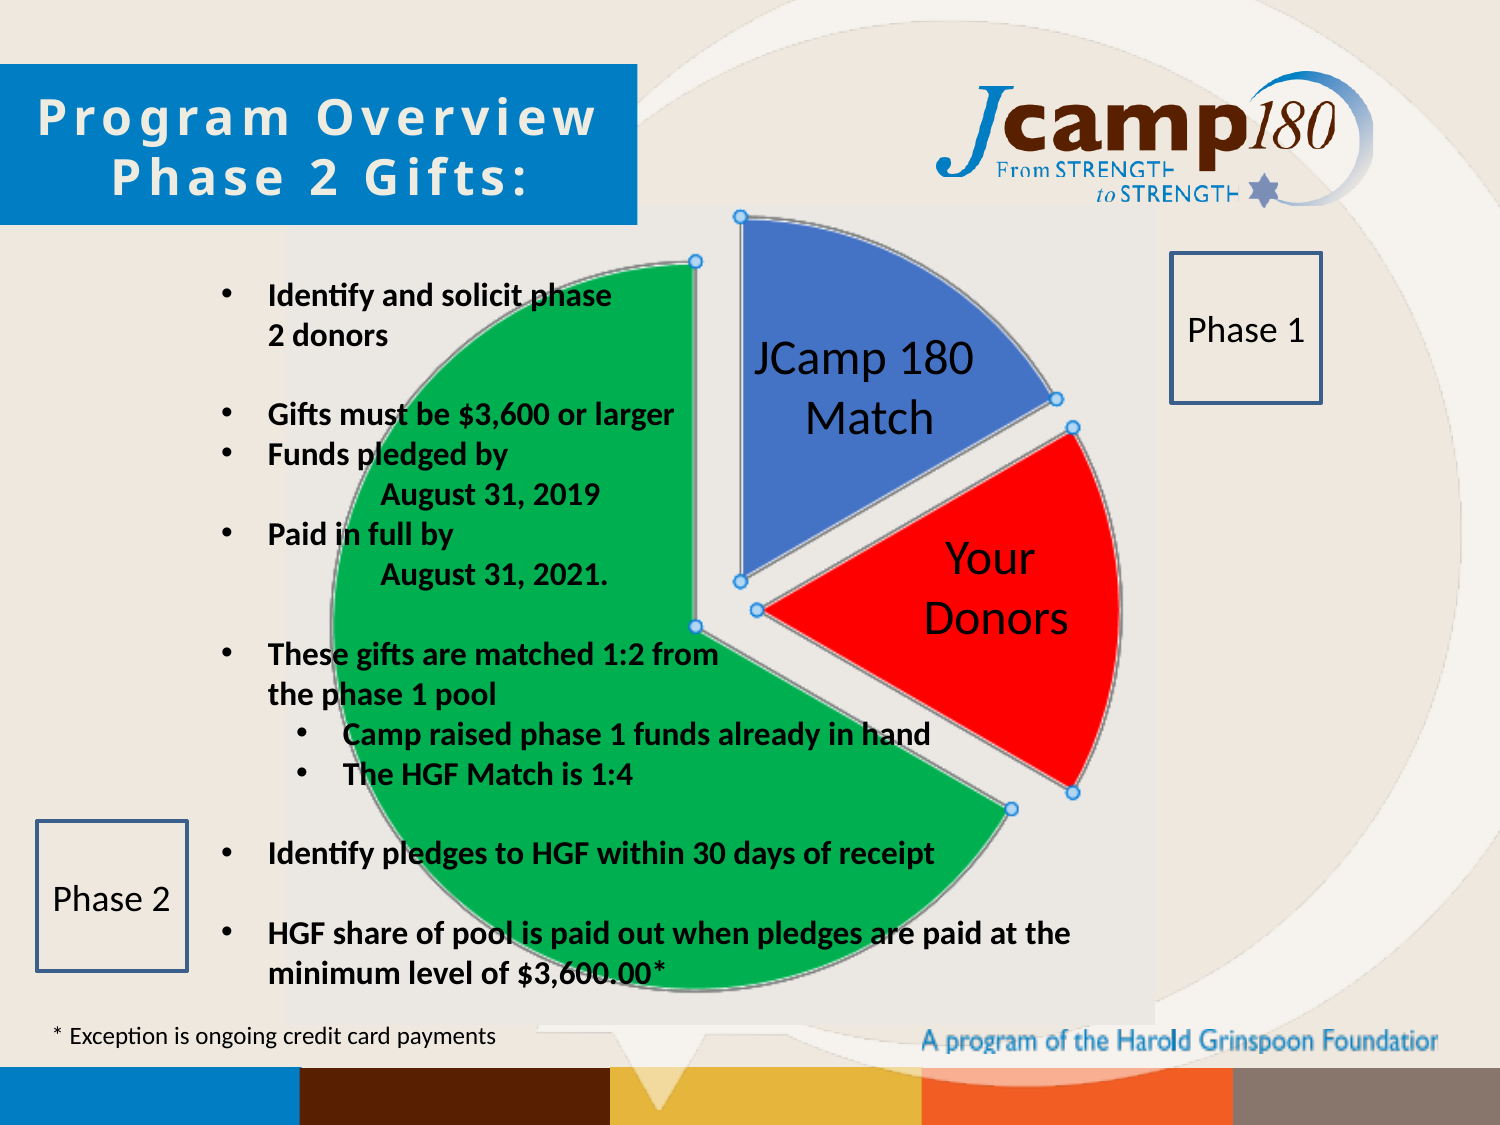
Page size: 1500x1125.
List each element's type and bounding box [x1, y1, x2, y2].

picture [0, 0, 1500, 1125]
text_box [935, 71, 1374, 208]
